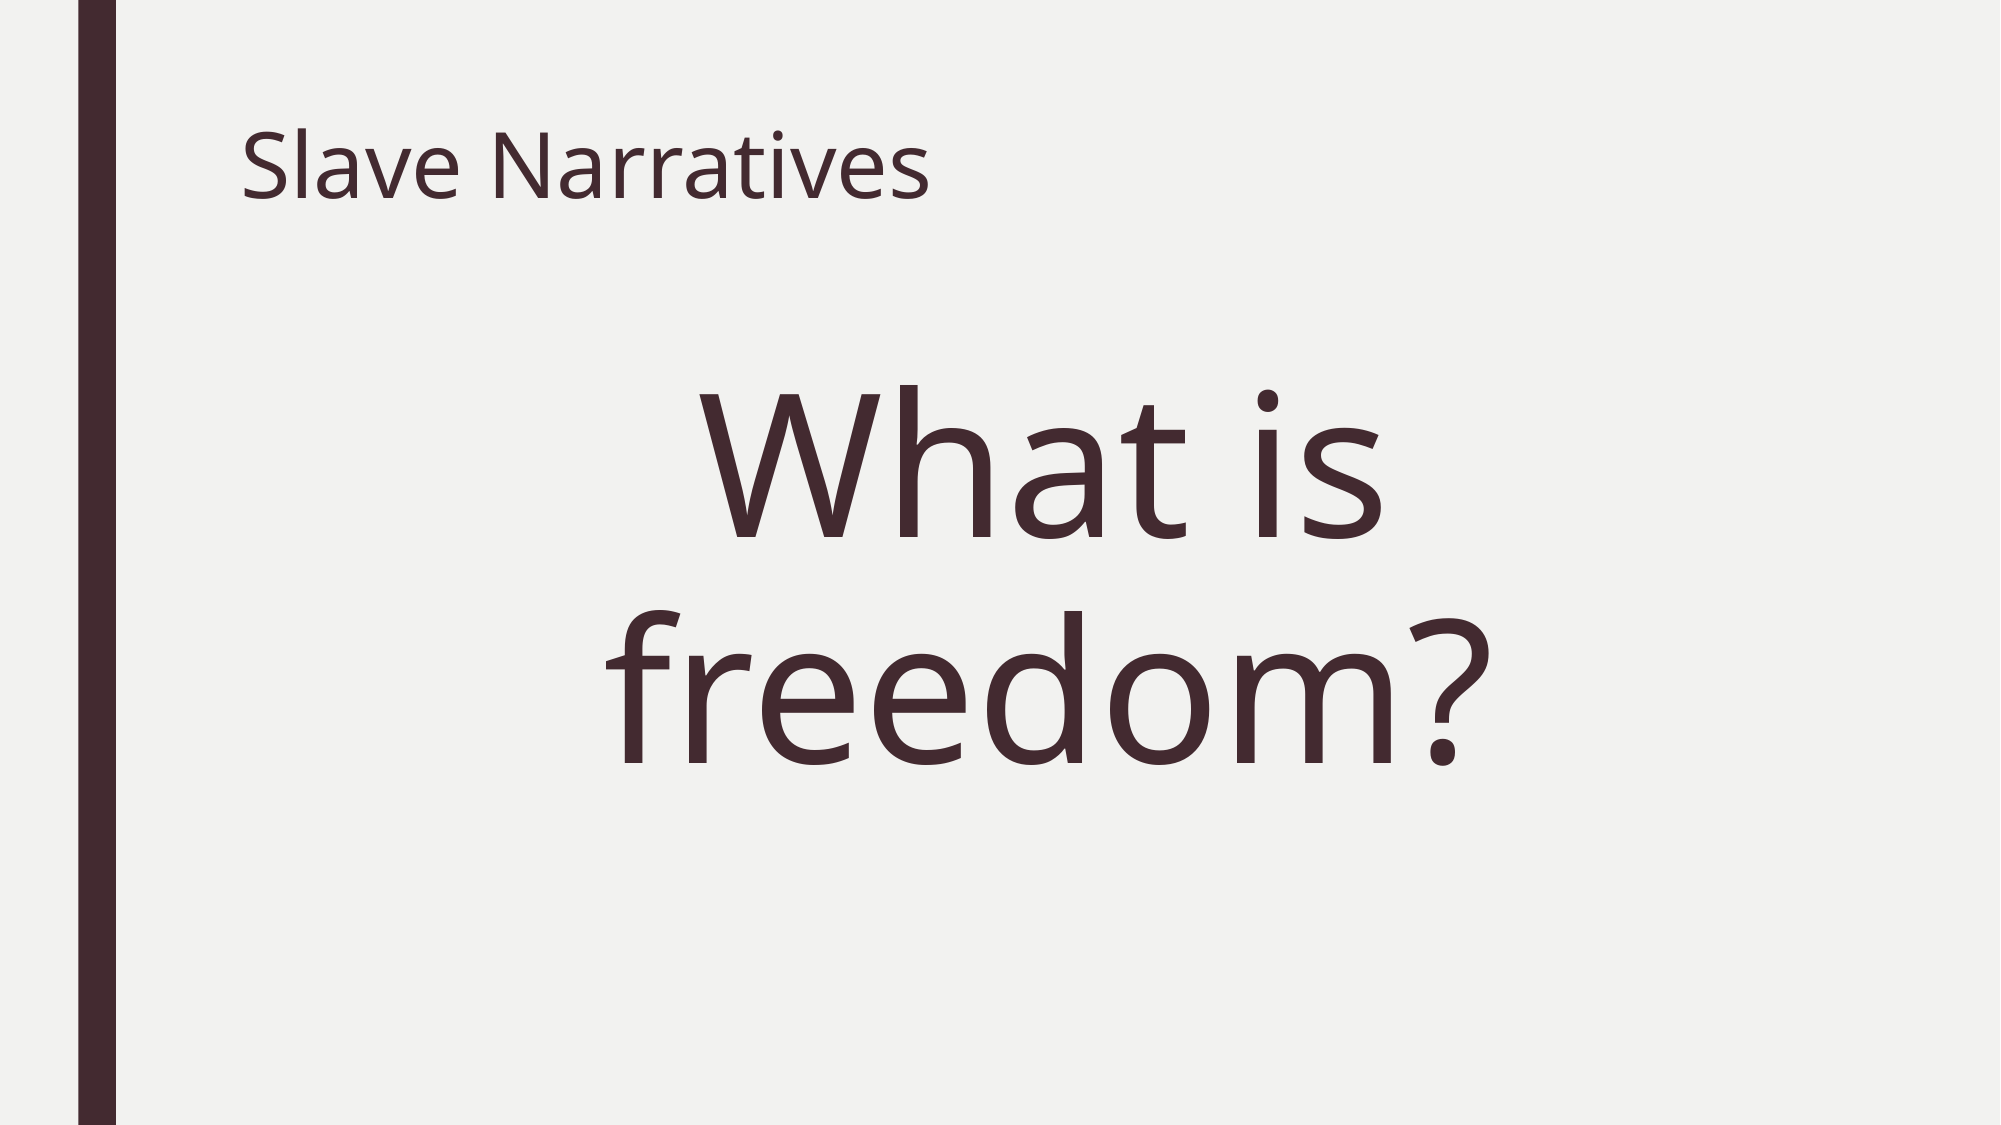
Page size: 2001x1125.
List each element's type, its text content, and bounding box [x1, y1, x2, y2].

title Slave Narratives [225, 112, 1800, 357]
list What is freedom? [437, 350, 1650, 970]
